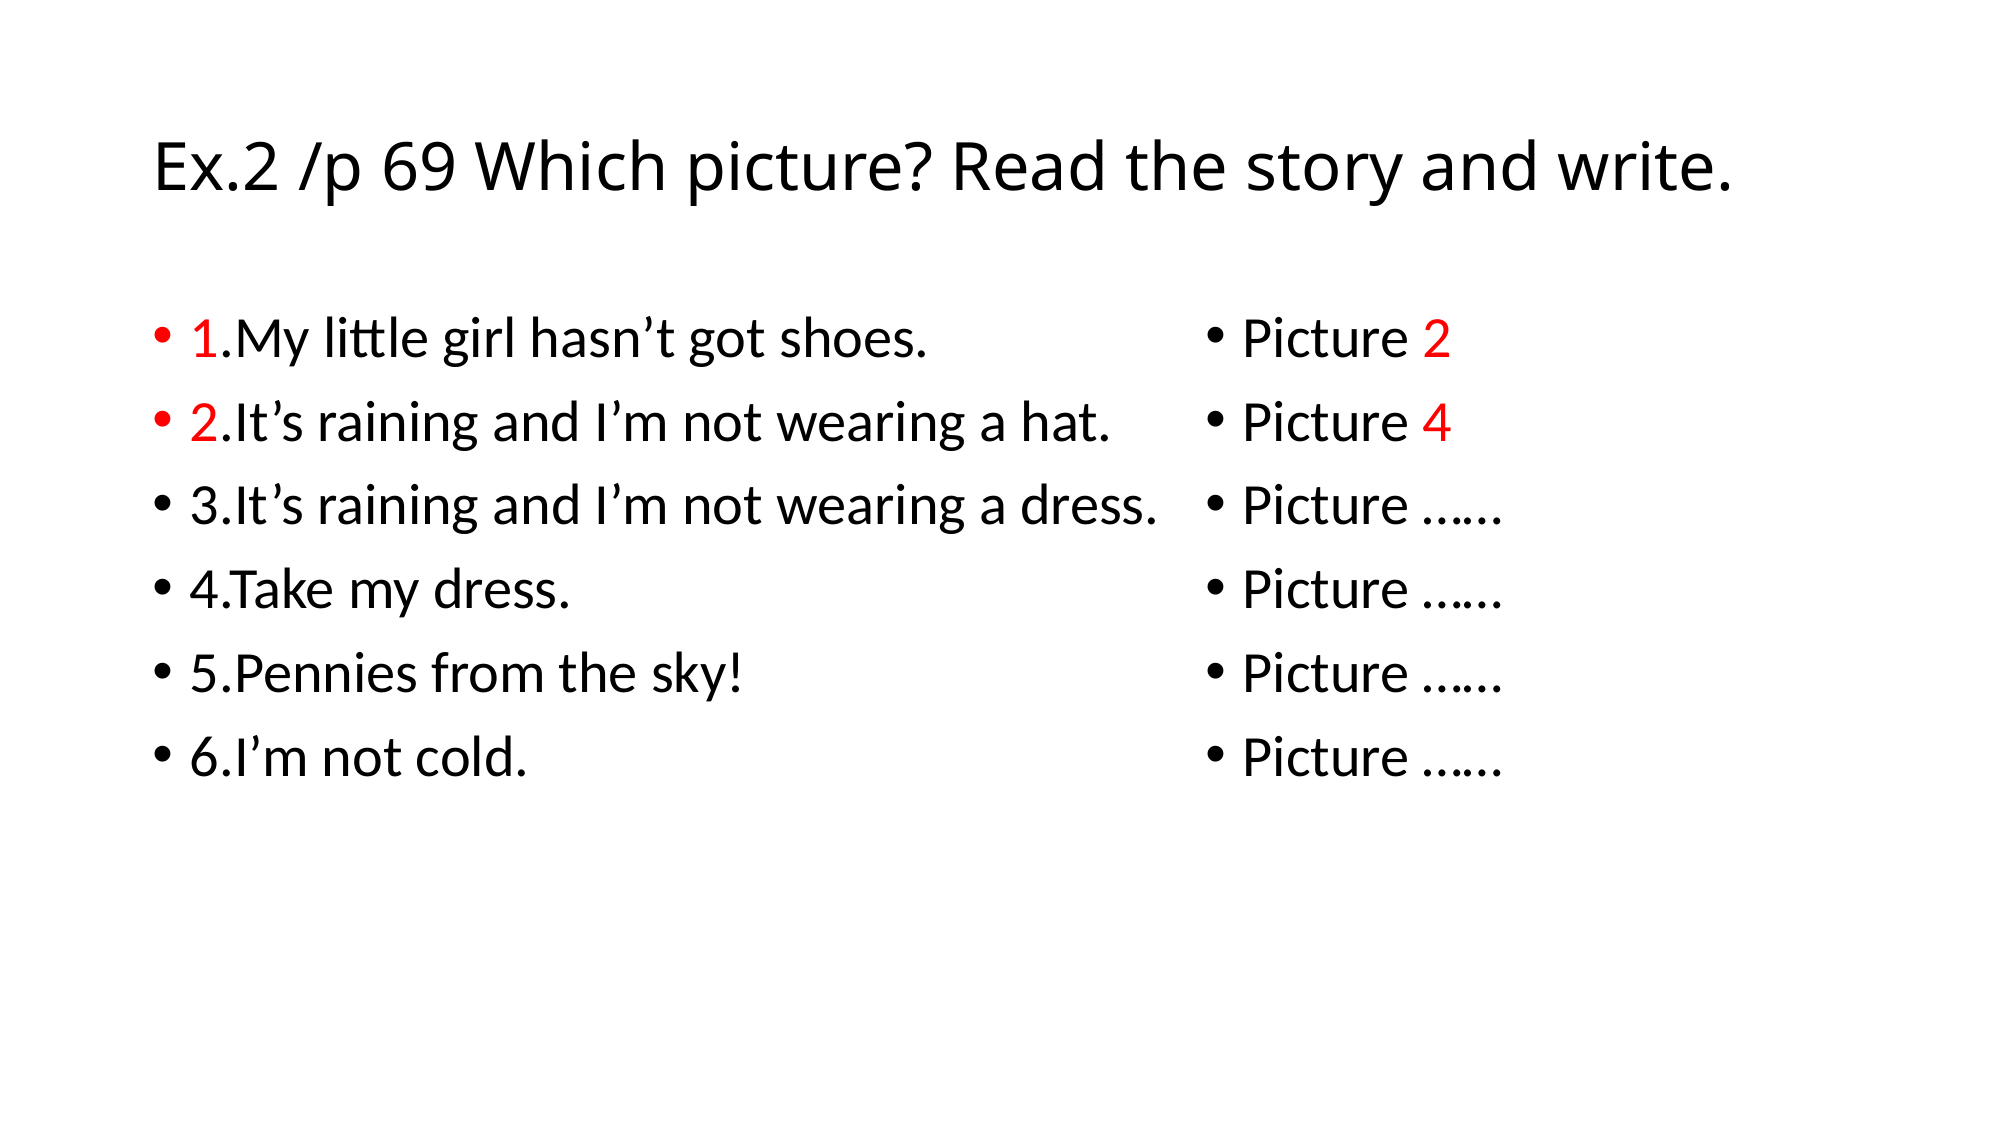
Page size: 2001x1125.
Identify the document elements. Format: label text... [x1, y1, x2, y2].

list 1.My little girl hasn’t got shoes. 2.It’s raining and I’m not wearing a hat. 3.It’s raining and I’m not wearing a dress. 4.Take my dress. 5.Pennies from the sky! 6.I’m not cold. [137, 299, 1190, 1014]
list Picture 2 Picture 4 Picture …… Picture …… Picture …… Picture …… [1190, 299, 1863, 1014]
title Ex.2 /p 69 Which picture? Read the story and write. [137, 59, 1863, 278]
